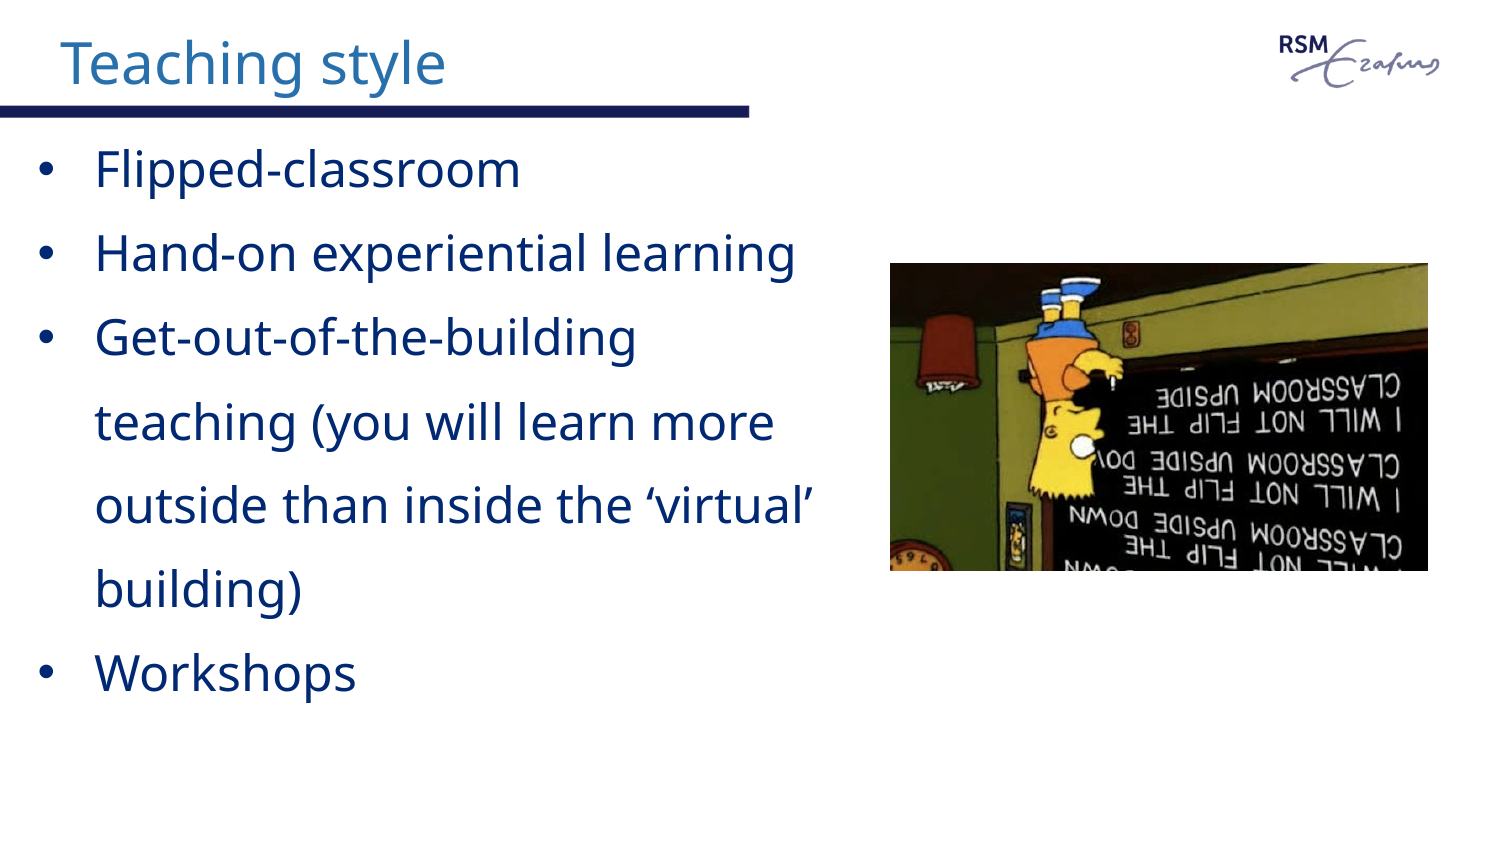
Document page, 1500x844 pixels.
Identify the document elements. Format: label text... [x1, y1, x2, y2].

title Teaching style [60, 16, 1074, 97]
list Flipped-classroom Hand-on experiential learning Get-out-of-the-building teaching (you will learn more outside than inside the ‘virtual’ building) Workshops [37, 113, 839, 747]
picture [0, 0, 1498, 844]
